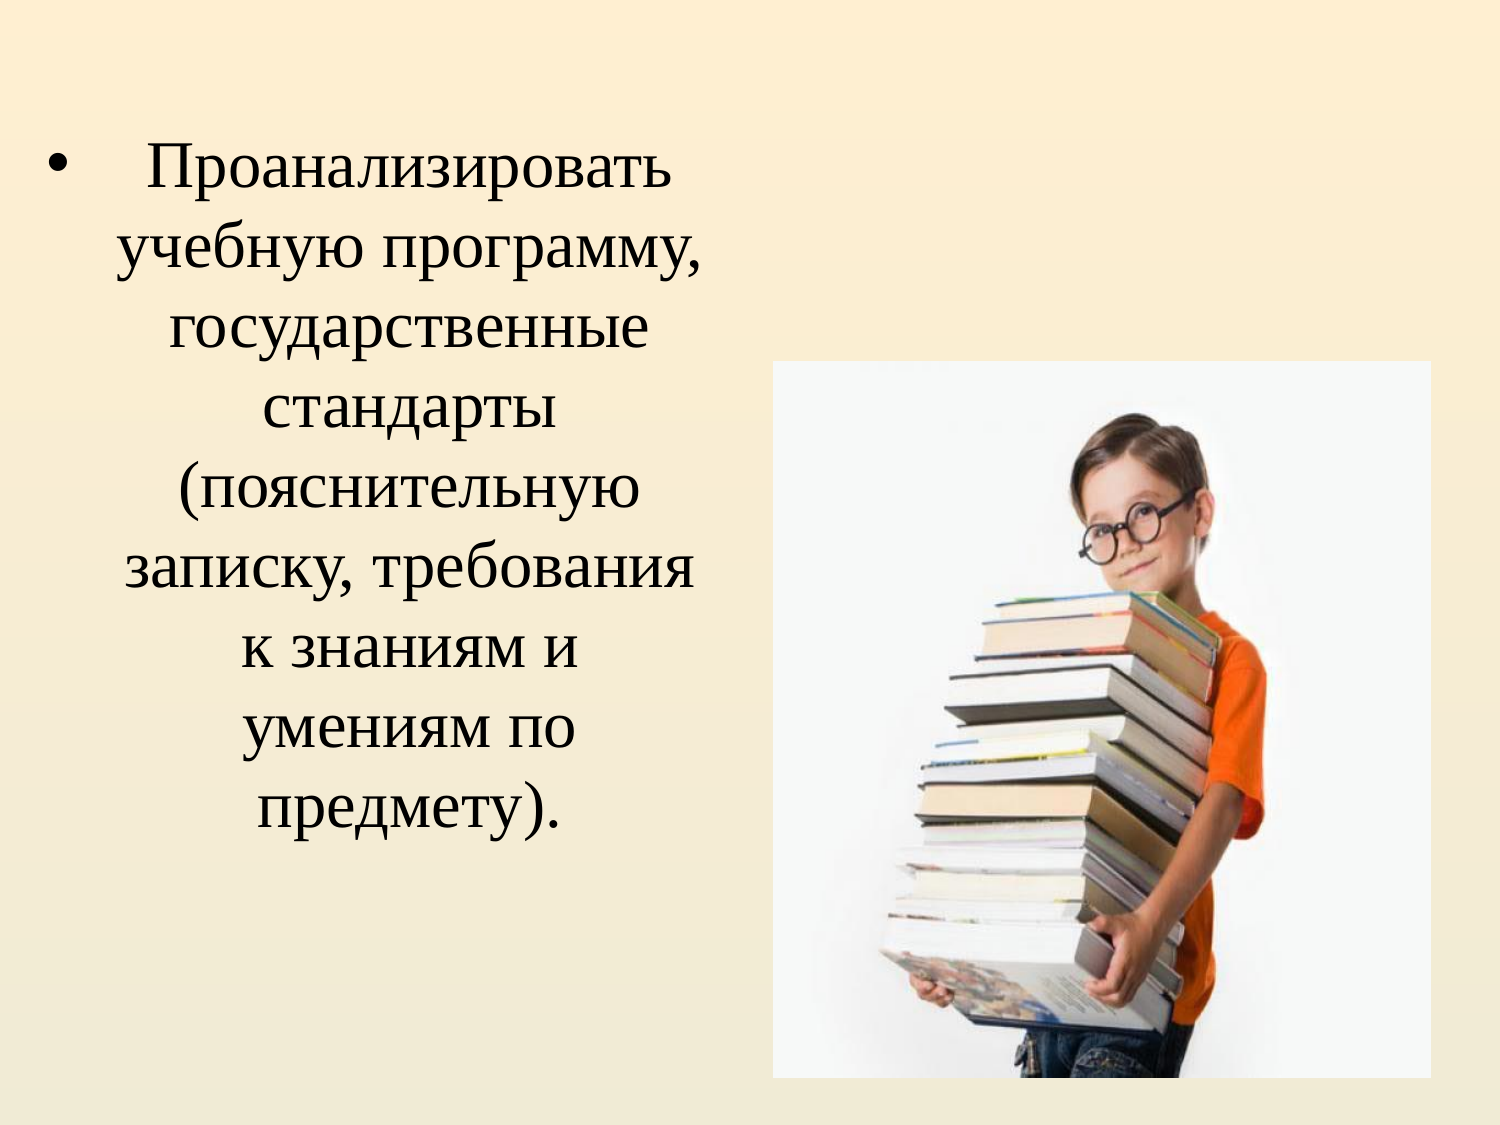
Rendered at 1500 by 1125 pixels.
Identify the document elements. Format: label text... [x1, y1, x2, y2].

text_box Проанализировать учебную программу, государственные стандарты (пояснительную записку, требования к знаниям и умениям по предмету). [0, 113, 721, 646]
picture [773, 361, 1432, 1078]
